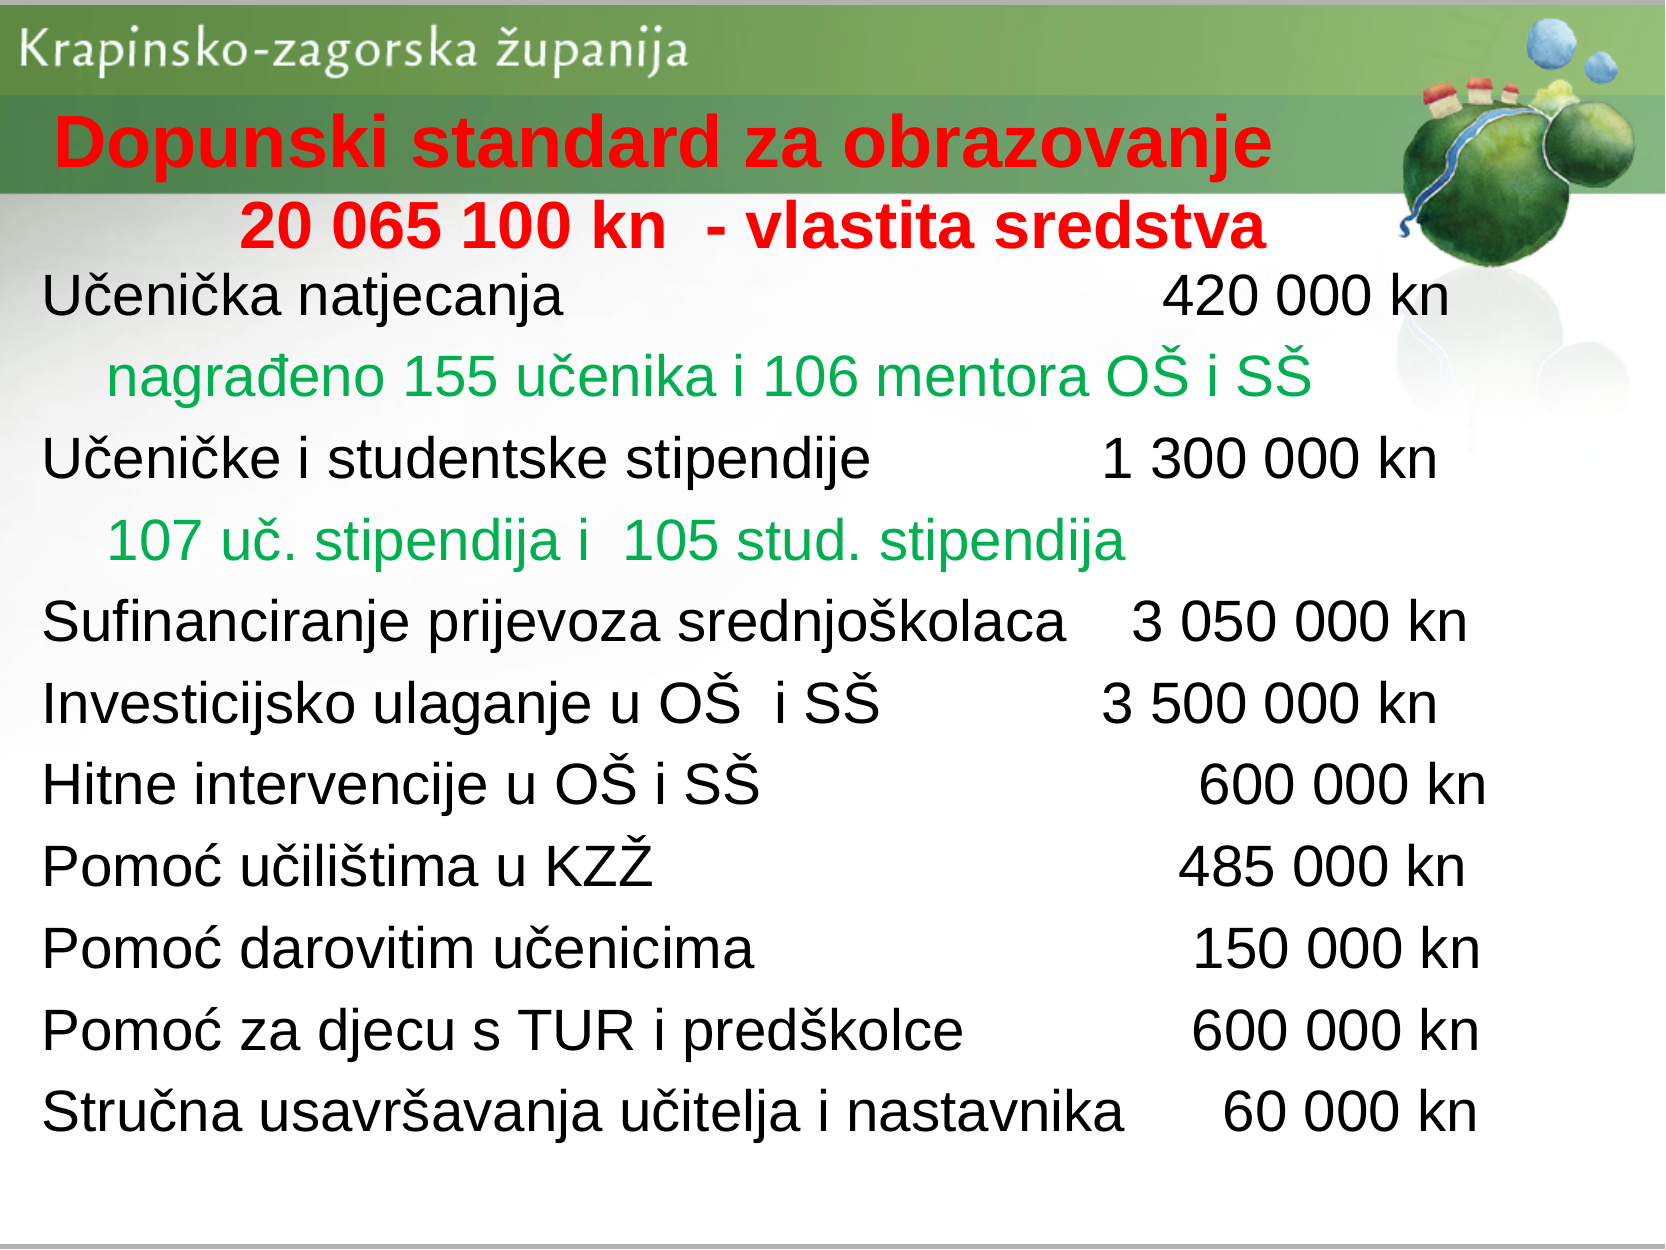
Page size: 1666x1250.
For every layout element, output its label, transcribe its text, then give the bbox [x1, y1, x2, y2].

list Učenička natjecanja 420 000 kn nagrađeno 155 učenika i 106 mentora OŠ i SŠ Učeničke i studentske stipendije 1 300 000 kn 107 uč. stipendija i 105 stud. stipendija Sufinanciranje prijevoza srednjoškolaca 3 050 000 kn Investicijsko ulaganje u OŠ i SŠ 3 500 000 kn Hitne intervencije u OŠ i SŠ 600 000 kn Pomoć učilištima u KZŽ 485 000 kn Pomoć darovitim učenicima 150 000 kn Pomoć za djecu s TUR i predškolce 600 000 kn Stručna usavršavanja učitelja i nastavnika 60 000 kn [25, 248, 1521, 1022]
title Dopunski standard za obrazovanje 20 065 100 kn - vlastita sredstva [38, 86, 1538, 296]
picture [0, 5, 1666, 1244]
